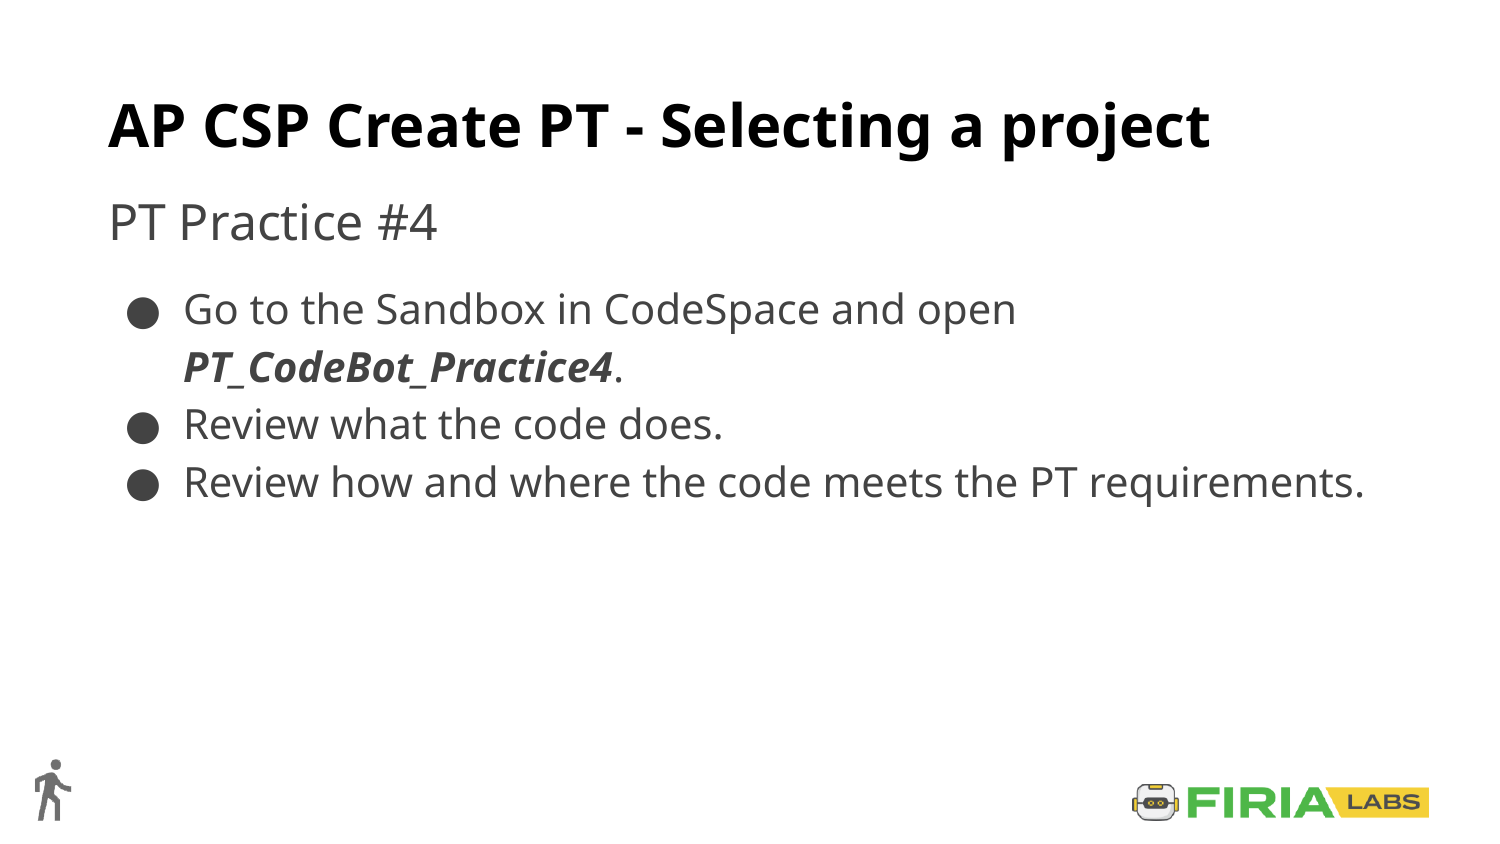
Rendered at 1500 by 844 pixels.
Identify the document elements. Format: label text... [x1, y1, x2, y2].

picture [19, 749, 80, 826]
picture [1121, 777, 1436, 826]
title AP CSP Create PT - Selecting a project [93, 72, 1449, 176]
list PT Practice #4 Go to the Sandbox in CodeSpace and open PT_CodeBot_Practice4. Review what the code does. Review how and where the code meets the PT requirements. [93, 166, 1416, 793]
